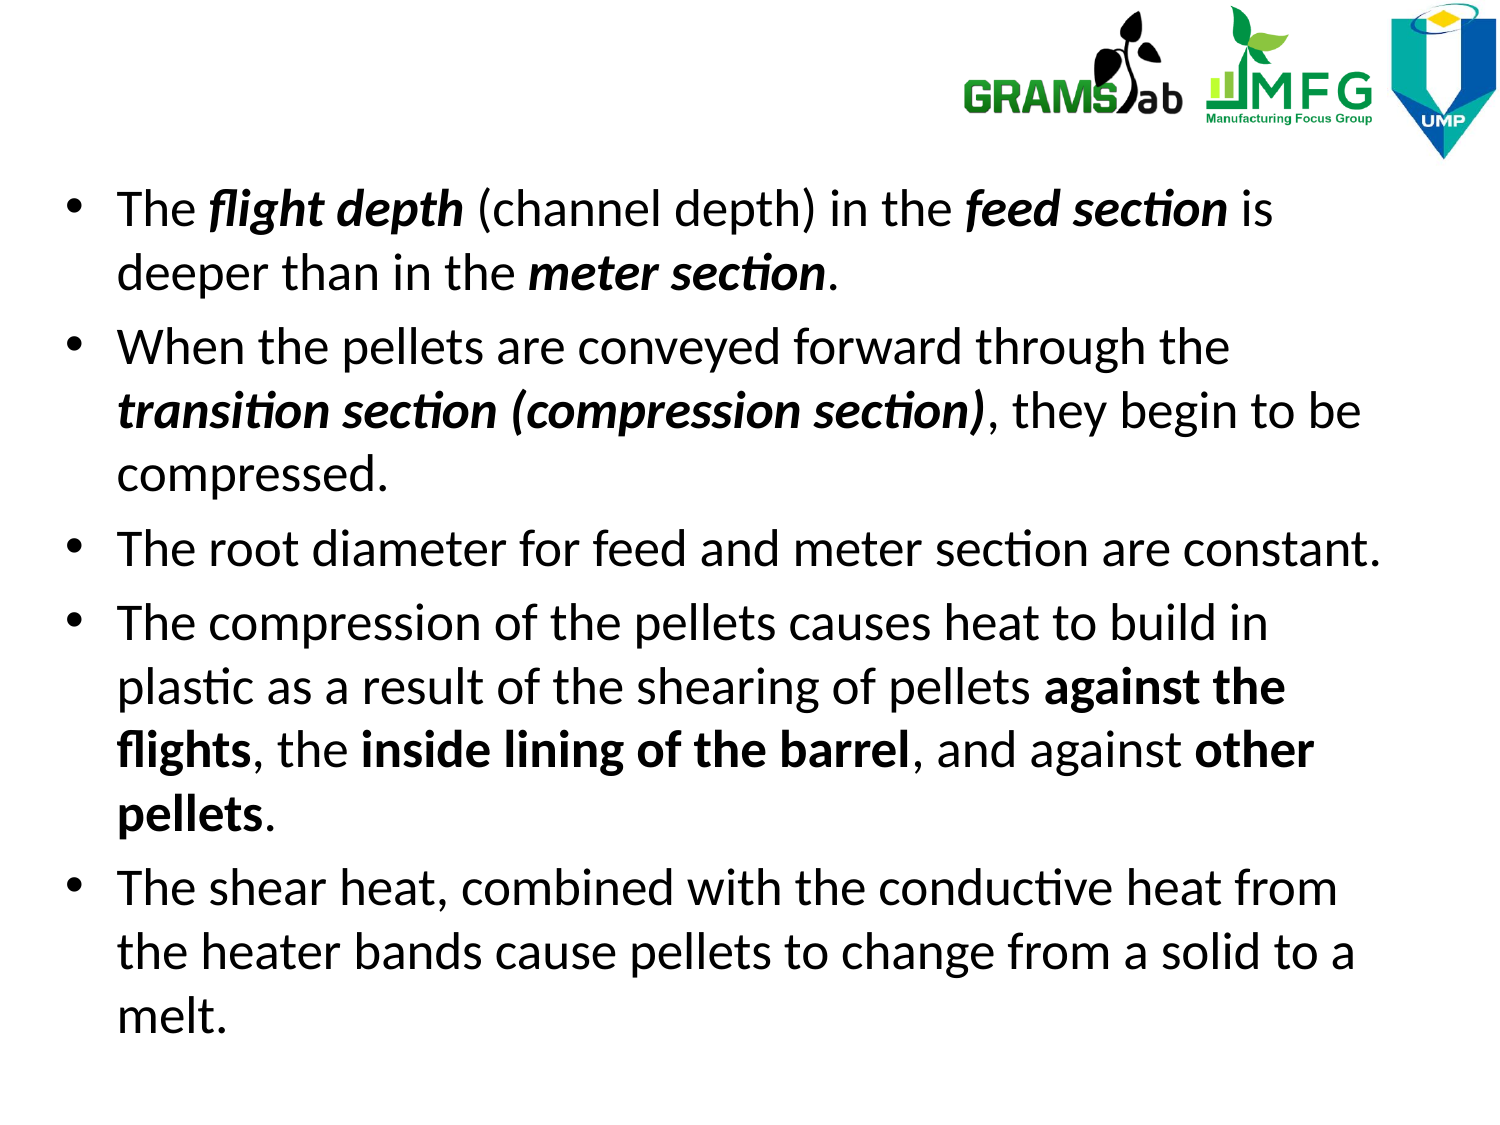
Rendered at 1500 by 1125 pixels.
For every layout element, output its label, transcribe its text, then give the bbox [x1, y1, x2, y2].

picture [1387, 0, 1500, 167]
picture [962, 0, 1184, 167]
picture [1199, 1, 1378, 130]
list The flight depth (channel depth) in the feed section is deeper than in the meter section. When the pellets are conveyed forward through the transition section (compression section), they begin to be compressed. The root diameter for feed and meter section are constant. The compression of the pellets causes heat to build in plastic as a result of the shearing of pellets against the flights, the inside lining of the barrel, and against other pellets. The shear heat, combined with the conductive heat from the heater bands cause pellets to change from a solid to a melt. [50, 166, 1425, 1063]
